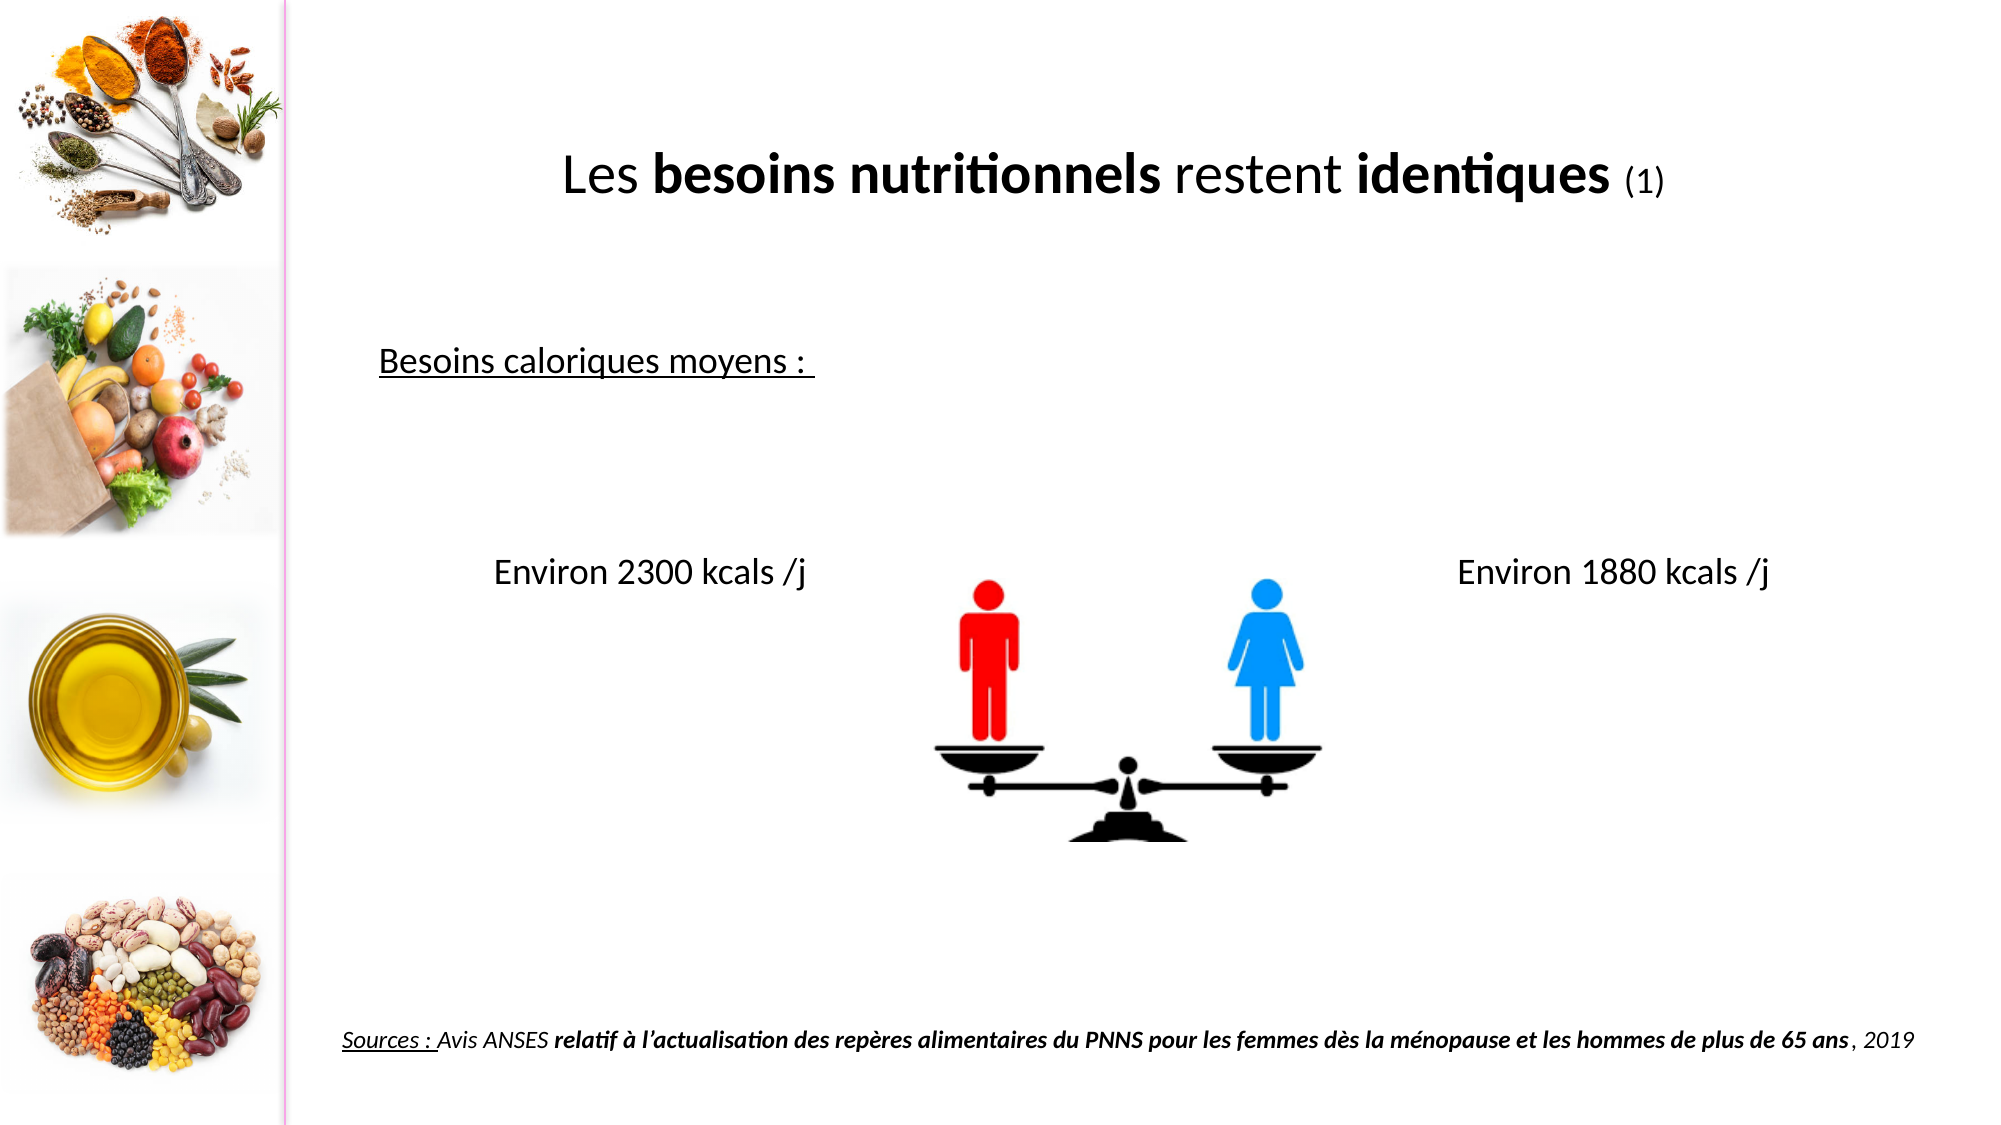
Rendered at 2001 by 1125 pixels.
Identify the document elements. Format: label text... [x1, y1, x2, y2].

picture [285, 0, 295, 262]
text_box Sources : Avis ANSES relatif à l’actualisation des repères alimentaires du PNNS pour les femmes dès la ménopause et les hommes de plus de 65 ans, 2019 [324, 1016, 1932, 1091]
picture [893, 578, 1363, 842]
text_box Environ 2300 kcals /j [479, 539, 838, 599]
picture [0, 0, 284, 540]
text_box Environ 1880 kcals /j [1442, 539, 1802, 599]
text_box Les besoins nutritionnels restent identiques (1) [390, 128, 1839, 213]
picture [0, 872, 284, 1095]
text_box Besoins caloriques moyens : [364, 328, 1822, 389]
picture [0, 579, 284, 826]
